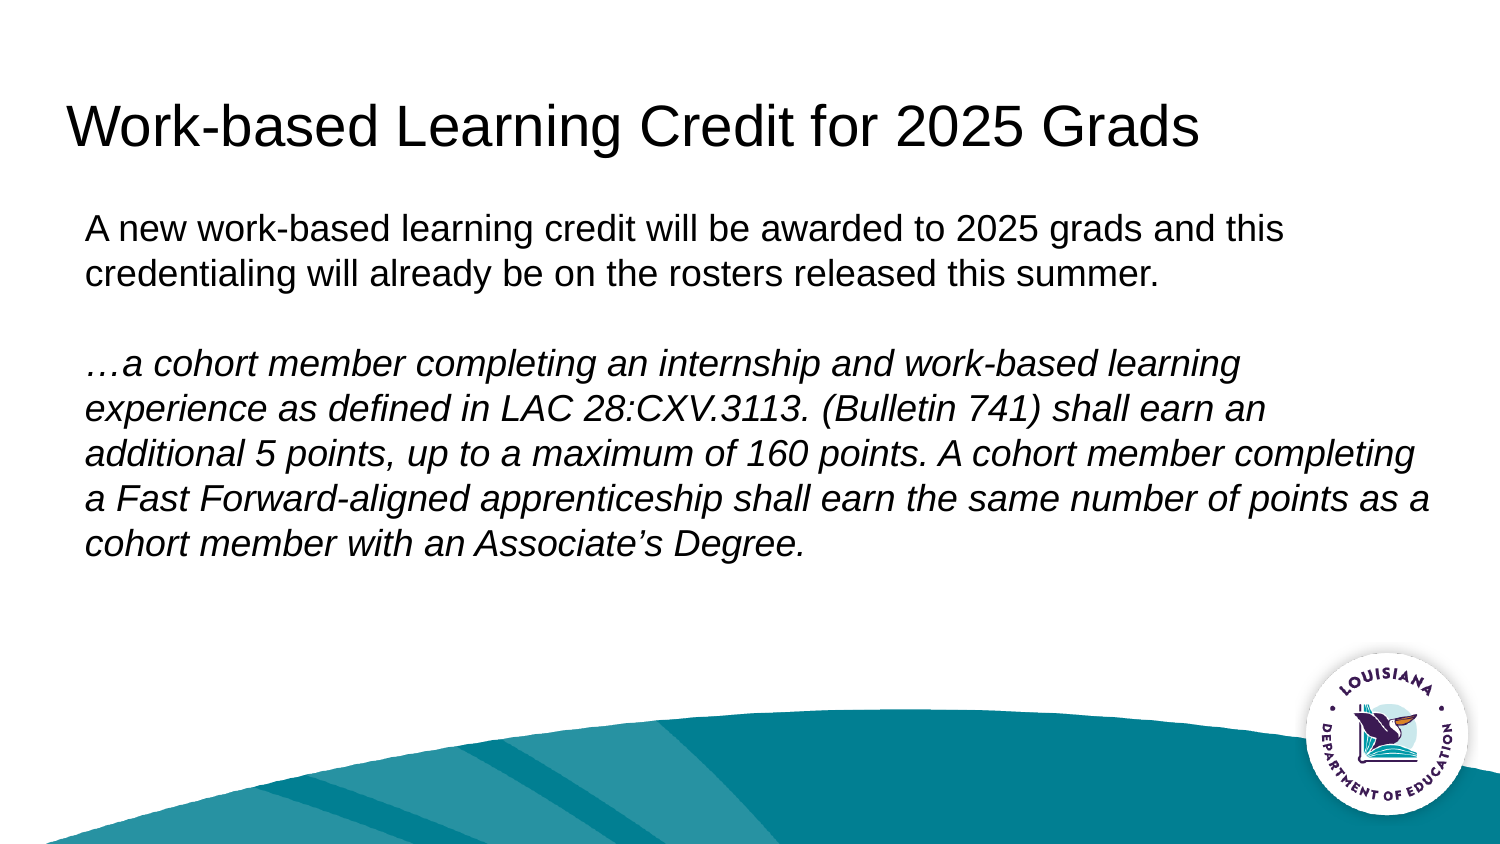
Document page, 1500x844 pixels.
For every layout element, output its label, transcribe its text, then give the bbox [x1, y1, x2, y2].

title Work-based Learning Credit for 2025 Grads [51, 72, 1449, 167]
list A new work-based learning credit will be awarded to 2025 grads and this credentialing will already be on the rosters released this summer. …a cohort member completing an internship and work-based learning experience as defined in LAC 28:CXV.3113. (Bulletin 741) shall earn an additional 5 points, up to a maximum of 160 points. A cohort member completing a Fast Forward-aligned apprenticeship shall earn the same number of points as a cohort member with an Associate’s Degree. [51, 189, 1449, 712]
picture [0, 642, 1500, 844]
